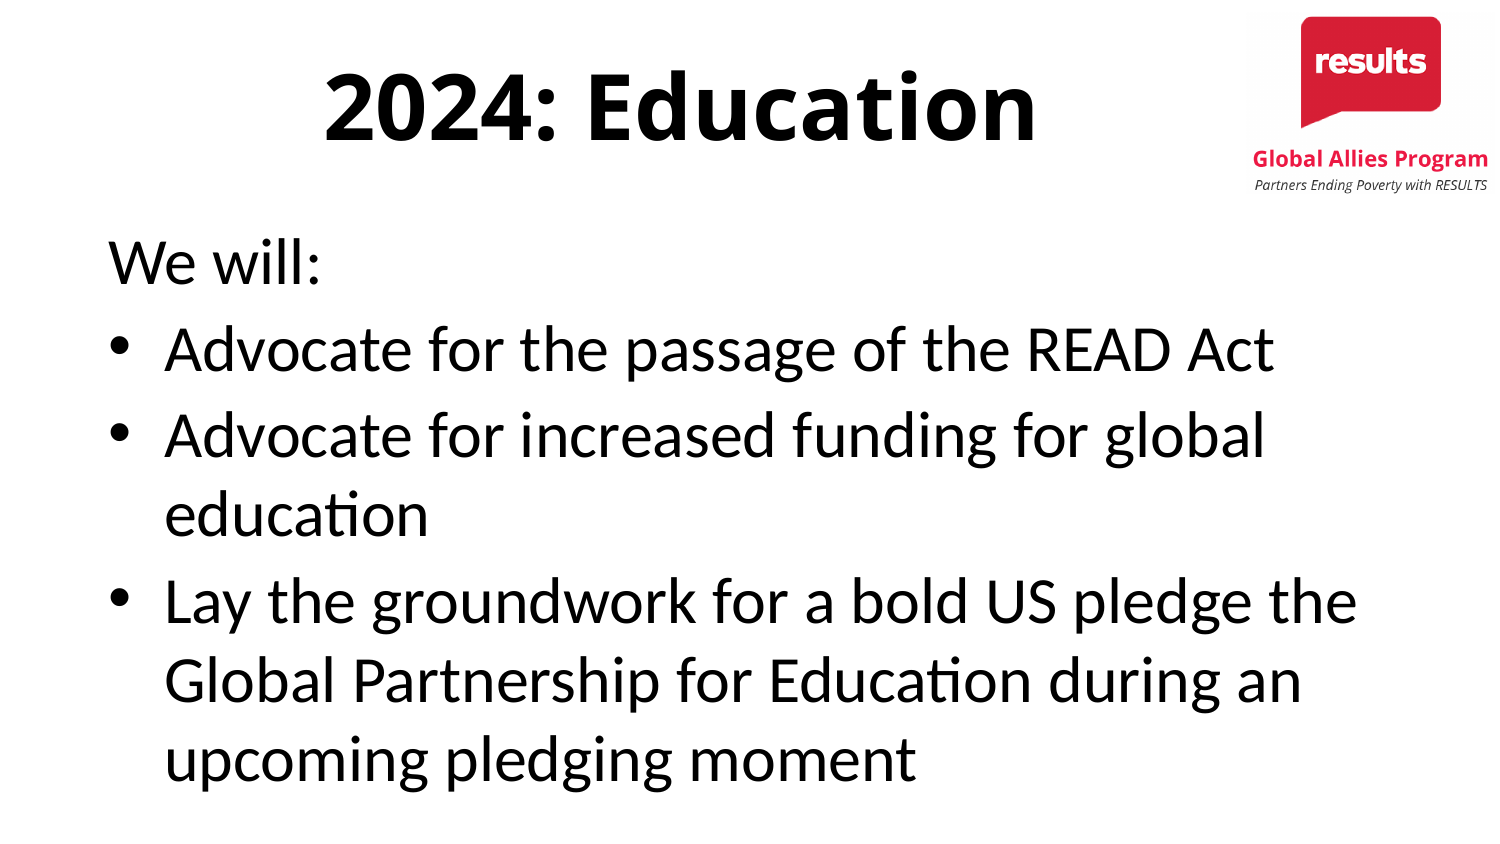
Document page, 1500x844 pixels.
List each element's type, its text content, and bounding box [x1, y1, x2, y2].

list We will: Advocate for the passage of the READ Act Advocate for increased funding for global education Lay the groundwork for a bold US pledge the Global Partnership for Education during an upcoming pledging moment [75, 211, 1464, 809]
picture [1246, 12, 1495, 194]
title 2024: Education [75, 33, 1241, 175]
